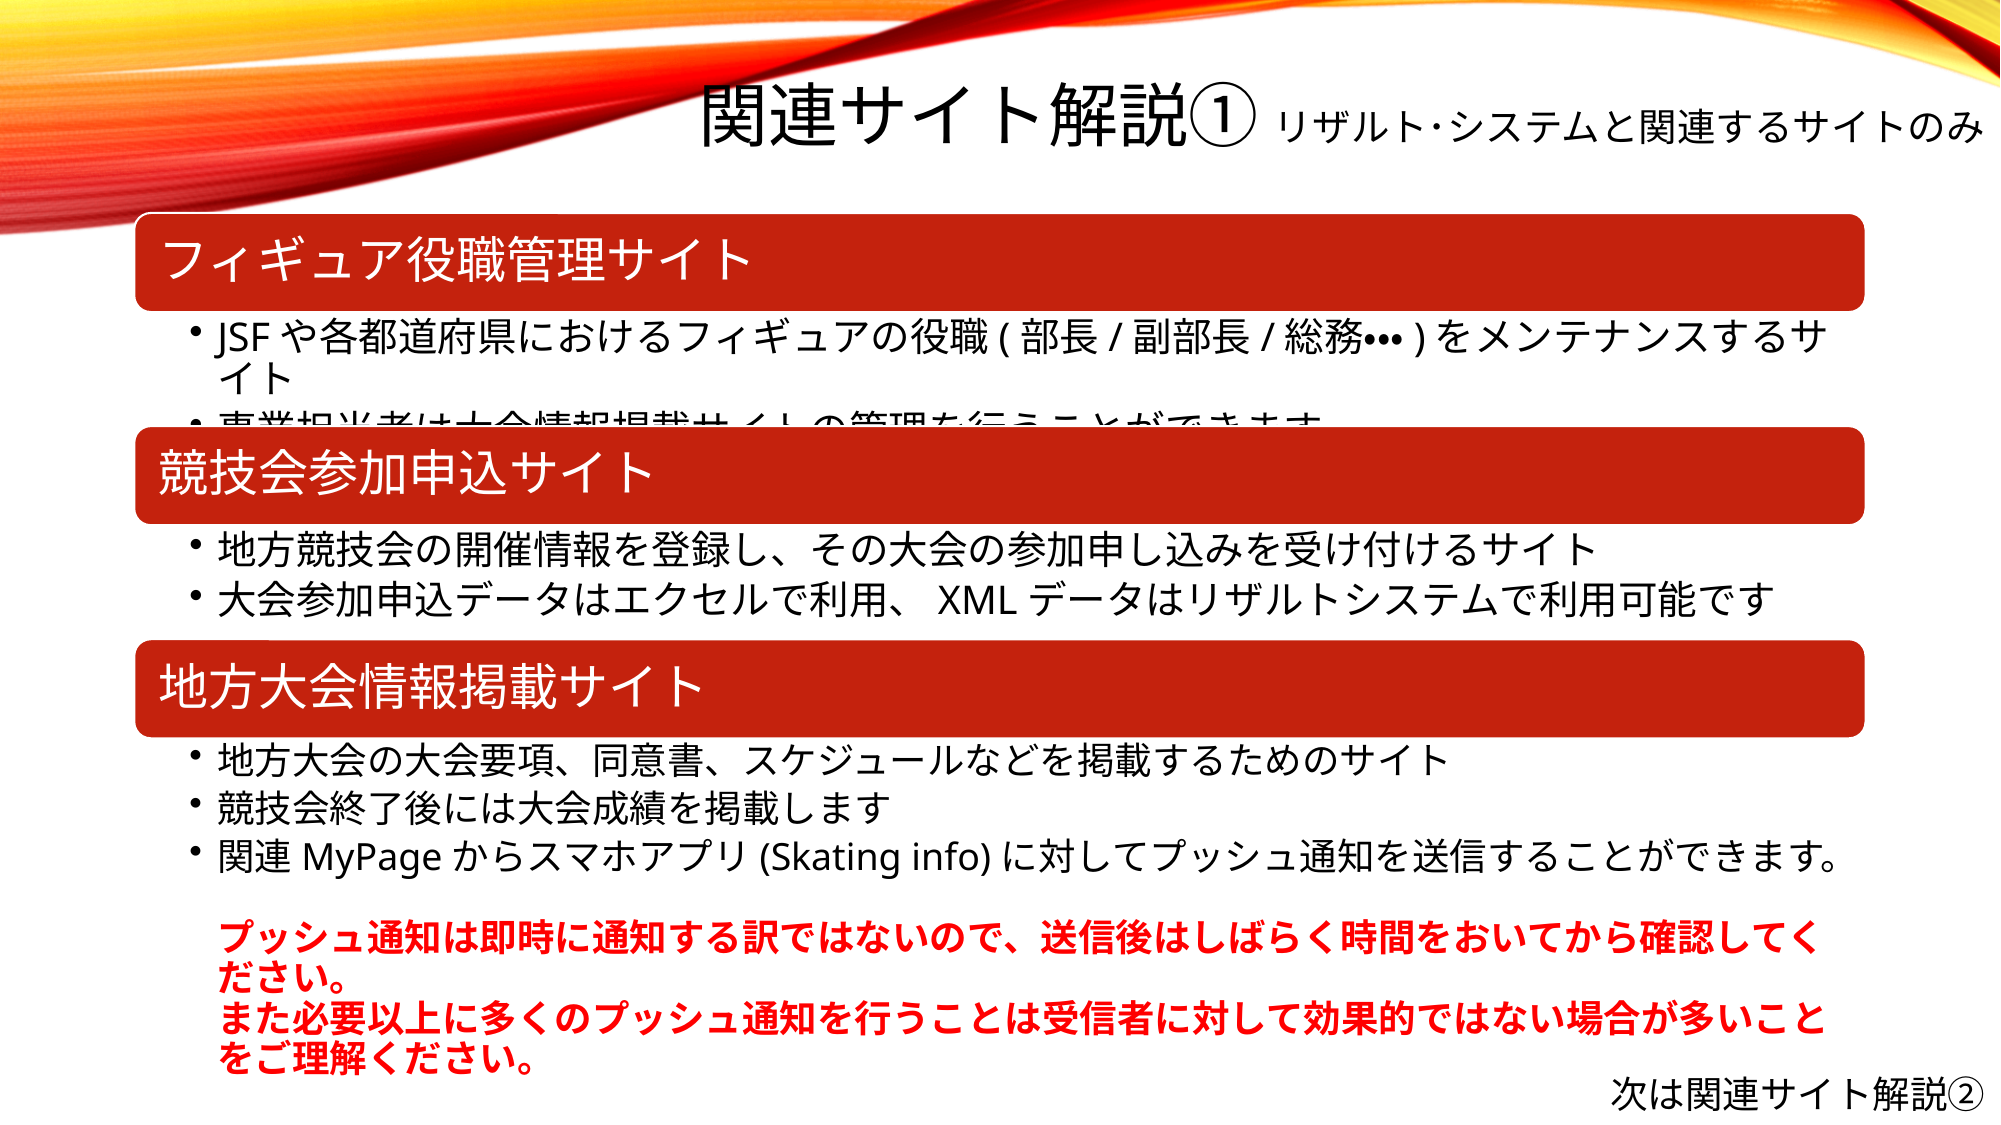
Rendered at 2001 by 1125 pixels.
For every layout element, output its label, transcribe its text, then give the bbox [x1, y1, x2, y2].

picture [0, 0, 2000, 237]
text_box 次は関連サイト解説➁ [1148, 1067, 2000, 1125]
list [134, 192, 1866, 1052]
title 関連サイト解説① リザルト･システムと関連するサイトのみ [265, 73, 2000, 164]
